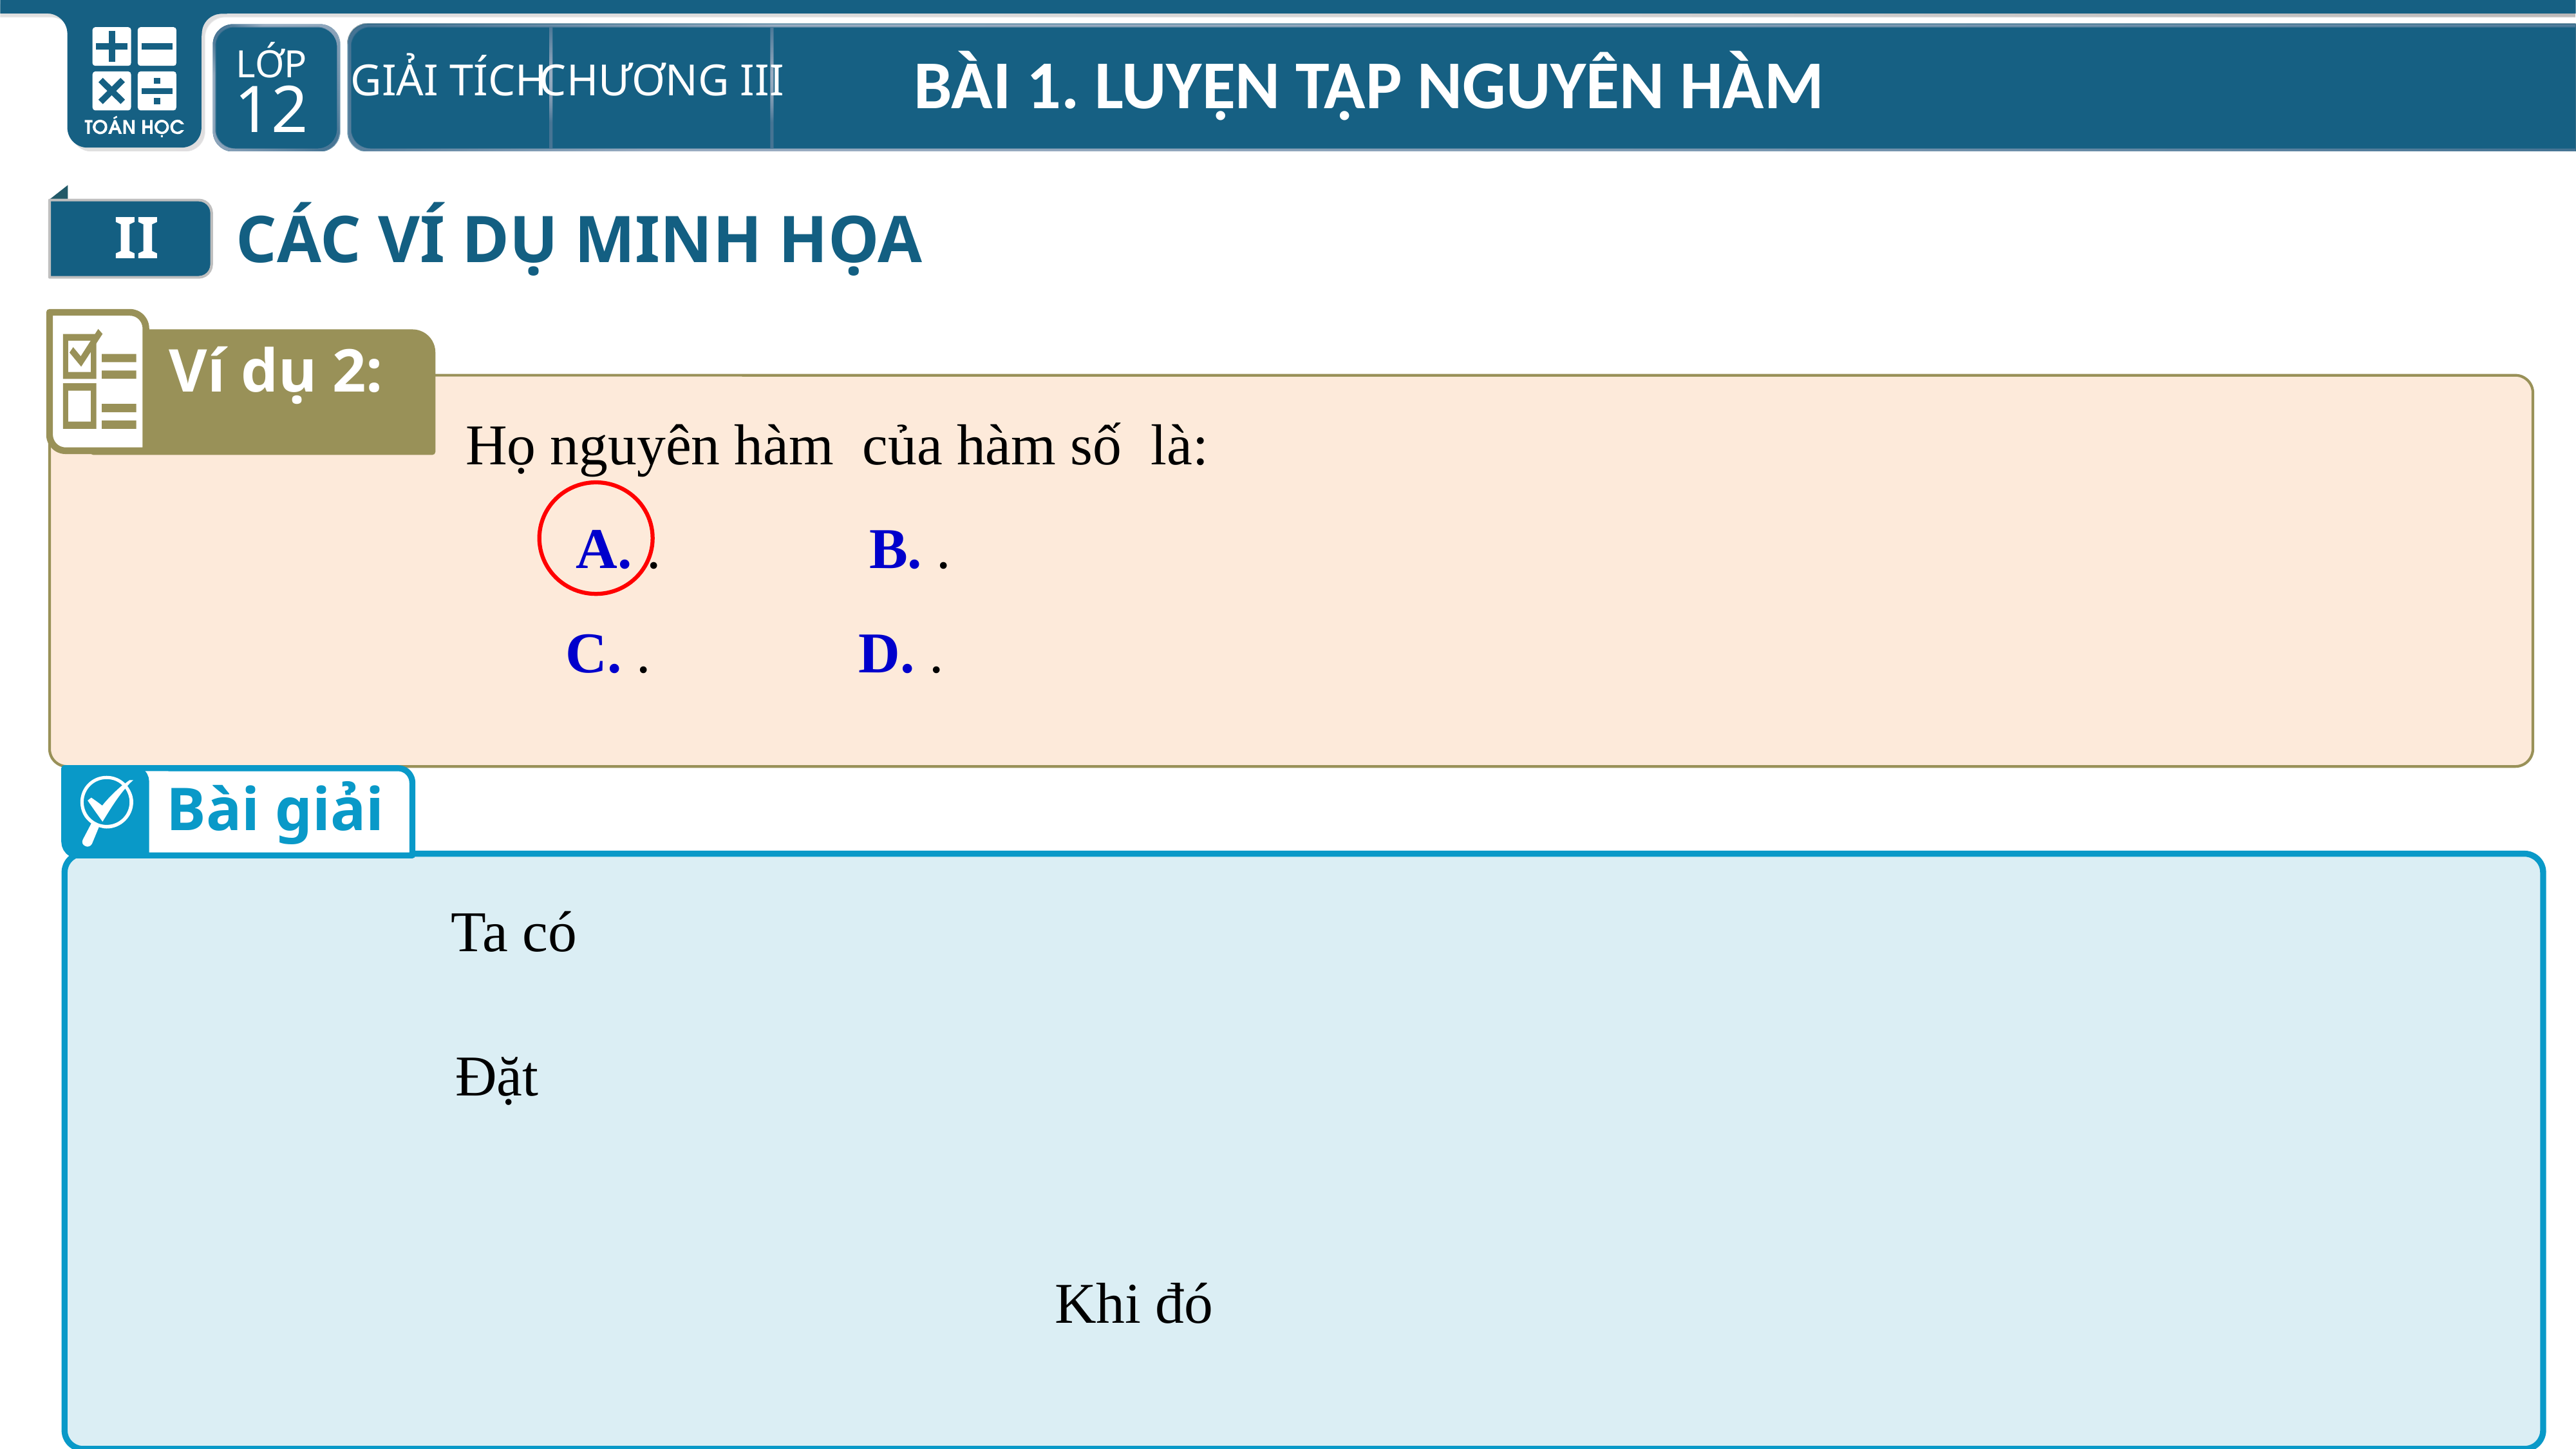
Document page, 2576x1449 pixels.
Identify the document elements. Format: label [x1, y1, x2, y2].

text_box [49, 312, 2534, 767]
text_box [48, 185, 1779, 281]
text_box [64, 766, 2544, 1449]
